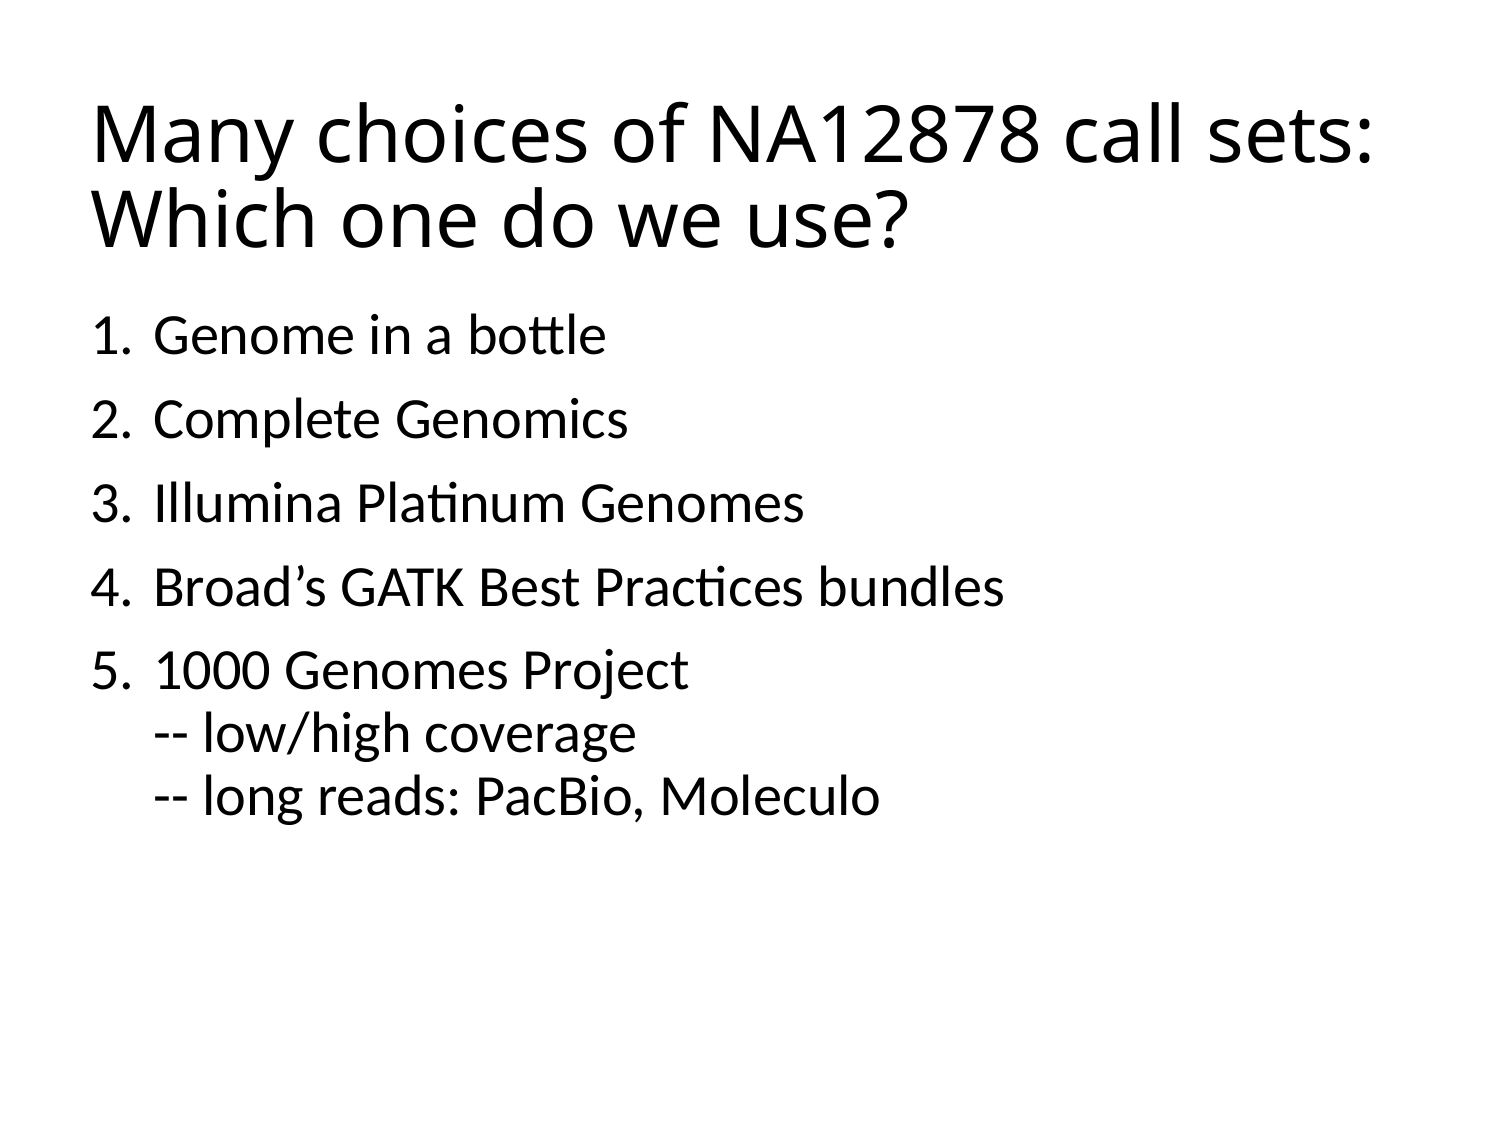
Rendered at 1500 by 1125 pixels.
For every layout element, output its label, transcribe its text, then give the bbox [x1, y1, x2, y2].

list Genome in a bottle Complete Genomics Illumina Platinum Genomes Broad’s GATK Best Practices bundles 1000 Genomes Project -- low/high coverage -- long reads: PacBio, Moleculo [75, 296, 1425, 1112]
title Many choices of NA12878 call sets: Which one do we use? [75, 86, 1425, 274]
